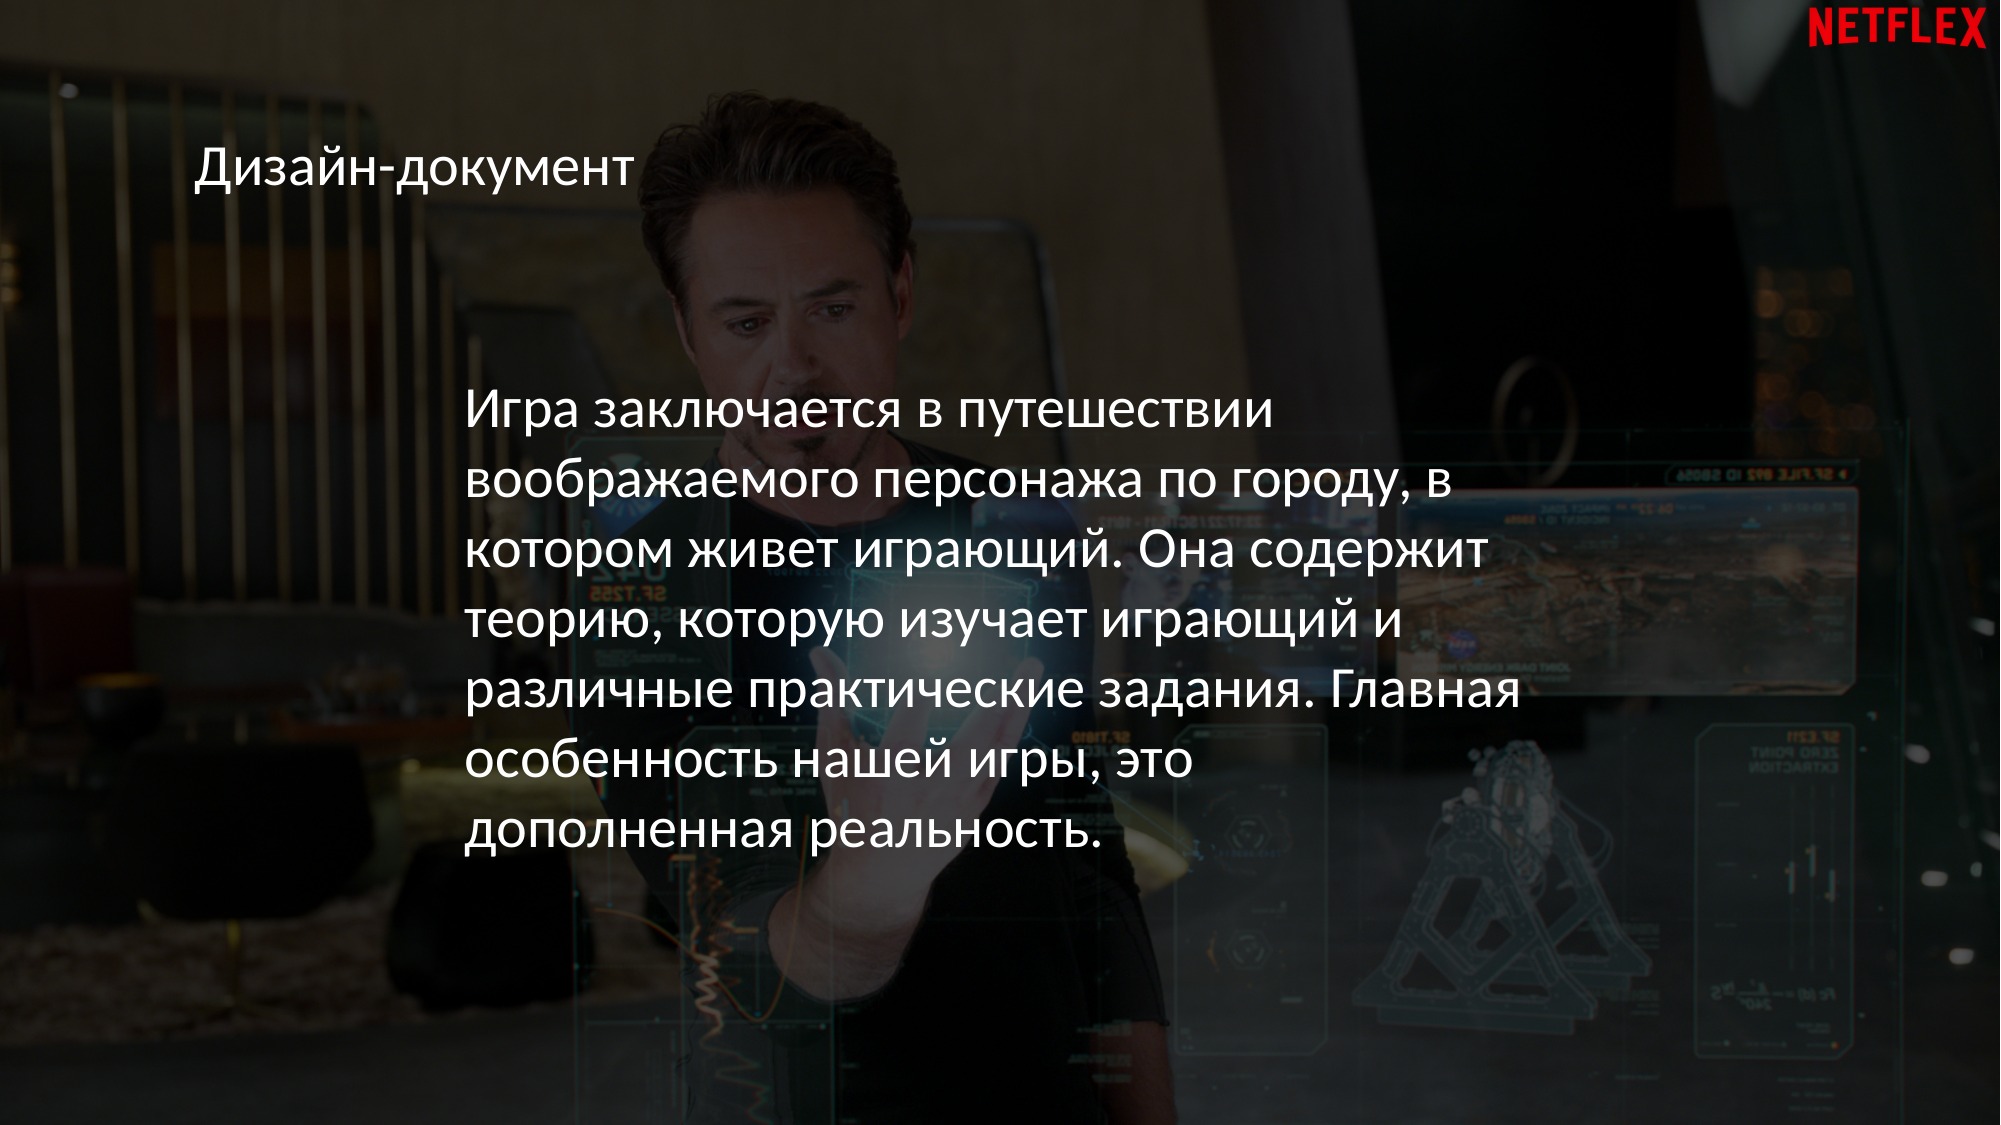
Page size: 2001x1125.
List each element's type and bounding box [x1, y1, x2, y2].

picture [1704, 0, 2000, 120]
list [0, 0, 2000, 1125]
